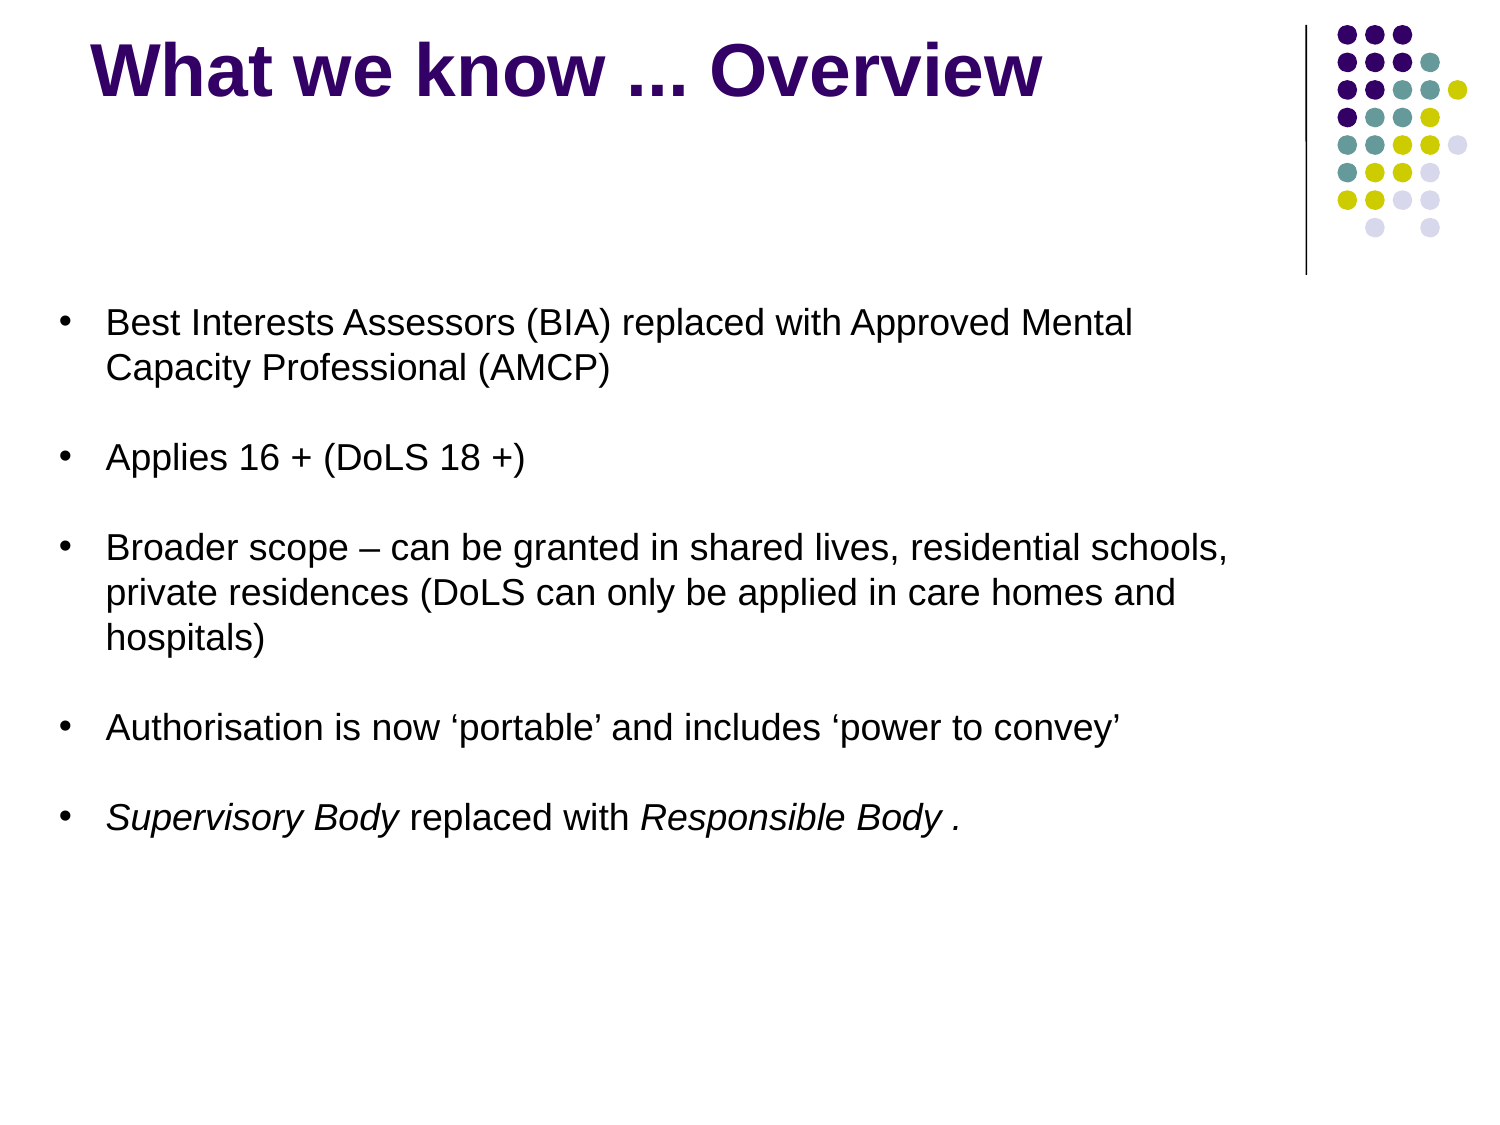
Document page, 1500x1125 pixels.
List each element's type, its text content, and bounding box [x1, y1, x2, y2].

list [74, 136, 1426, 1006]
title What we know ... Overview [74, 19, 1313, 120]
text_box Best Interests Assessors (BIA) replaced with Approved Mental Capacity Professional (AMCP) Applies 16 + (DoLS 18 +) Broader scope – can be granted in shared lives, residential schools, private residences (DoLS can only be applied in care homes and hospitals) Authorisation is now ‘portable’ and includes ‘power to convey’ Supervisory Body replaced with Responsible Body . [44, 290, 1294, 1116]
